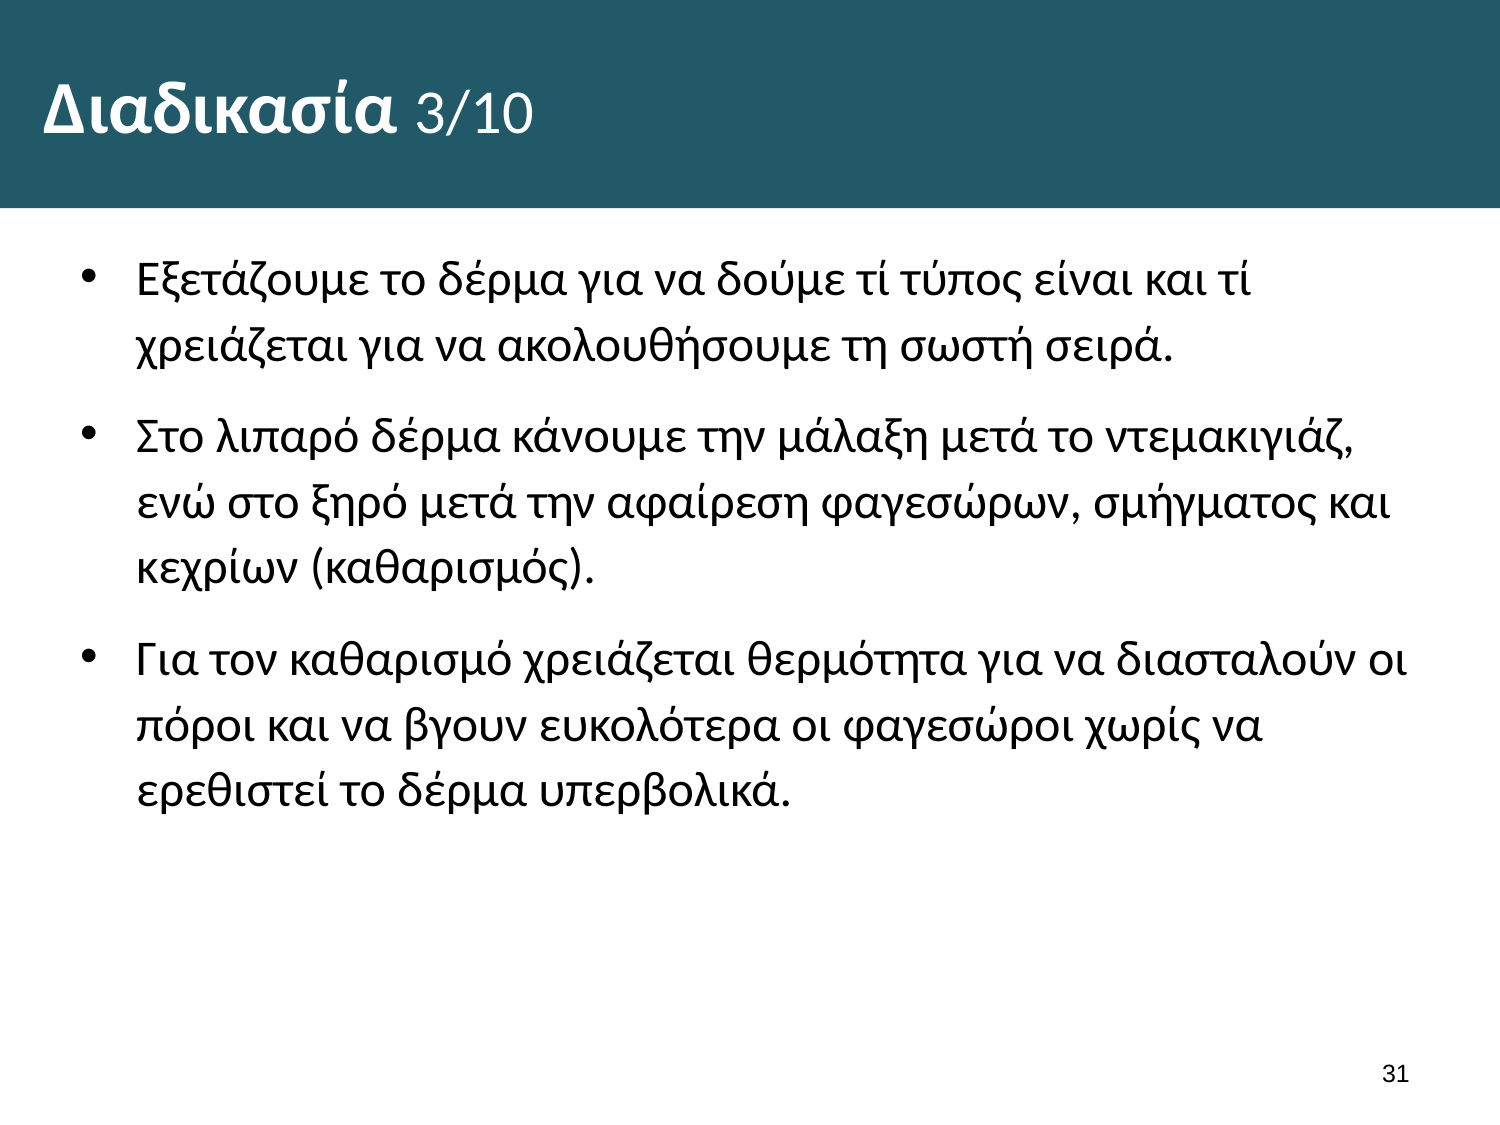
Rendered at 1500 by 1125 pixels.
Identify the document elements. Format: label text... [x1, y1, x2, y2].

slide_number 30 [1074, 1042, 1425, 1103]
title Διαδικασία 3/10 [0, 0, 1500, 209]
list Εξετάζουμε το δέρμα για να δούμε τί τύπος είναι και τί χρειάζεται για να ακολουθήσουμε τη σωστή σειρά. Στο λιπαρό δέρμα κάνουμε την μάλαξη μετά το ντεμακιγιάζ, ενώ στο ξηρό μετά την αφαίρεση φαγεσώρων, σμήγματος και κεχρίων (καθαρισμός). Για τον καθαρισμό χρειάζεται θερμότητα για να διασταλούν οι πόροι και να βγουν ευκολότερα οι φαγεσώροι χωρίς να ερεθιστεί το δέρμα υπερβολικά. [64, 231, 1436, 1059]
